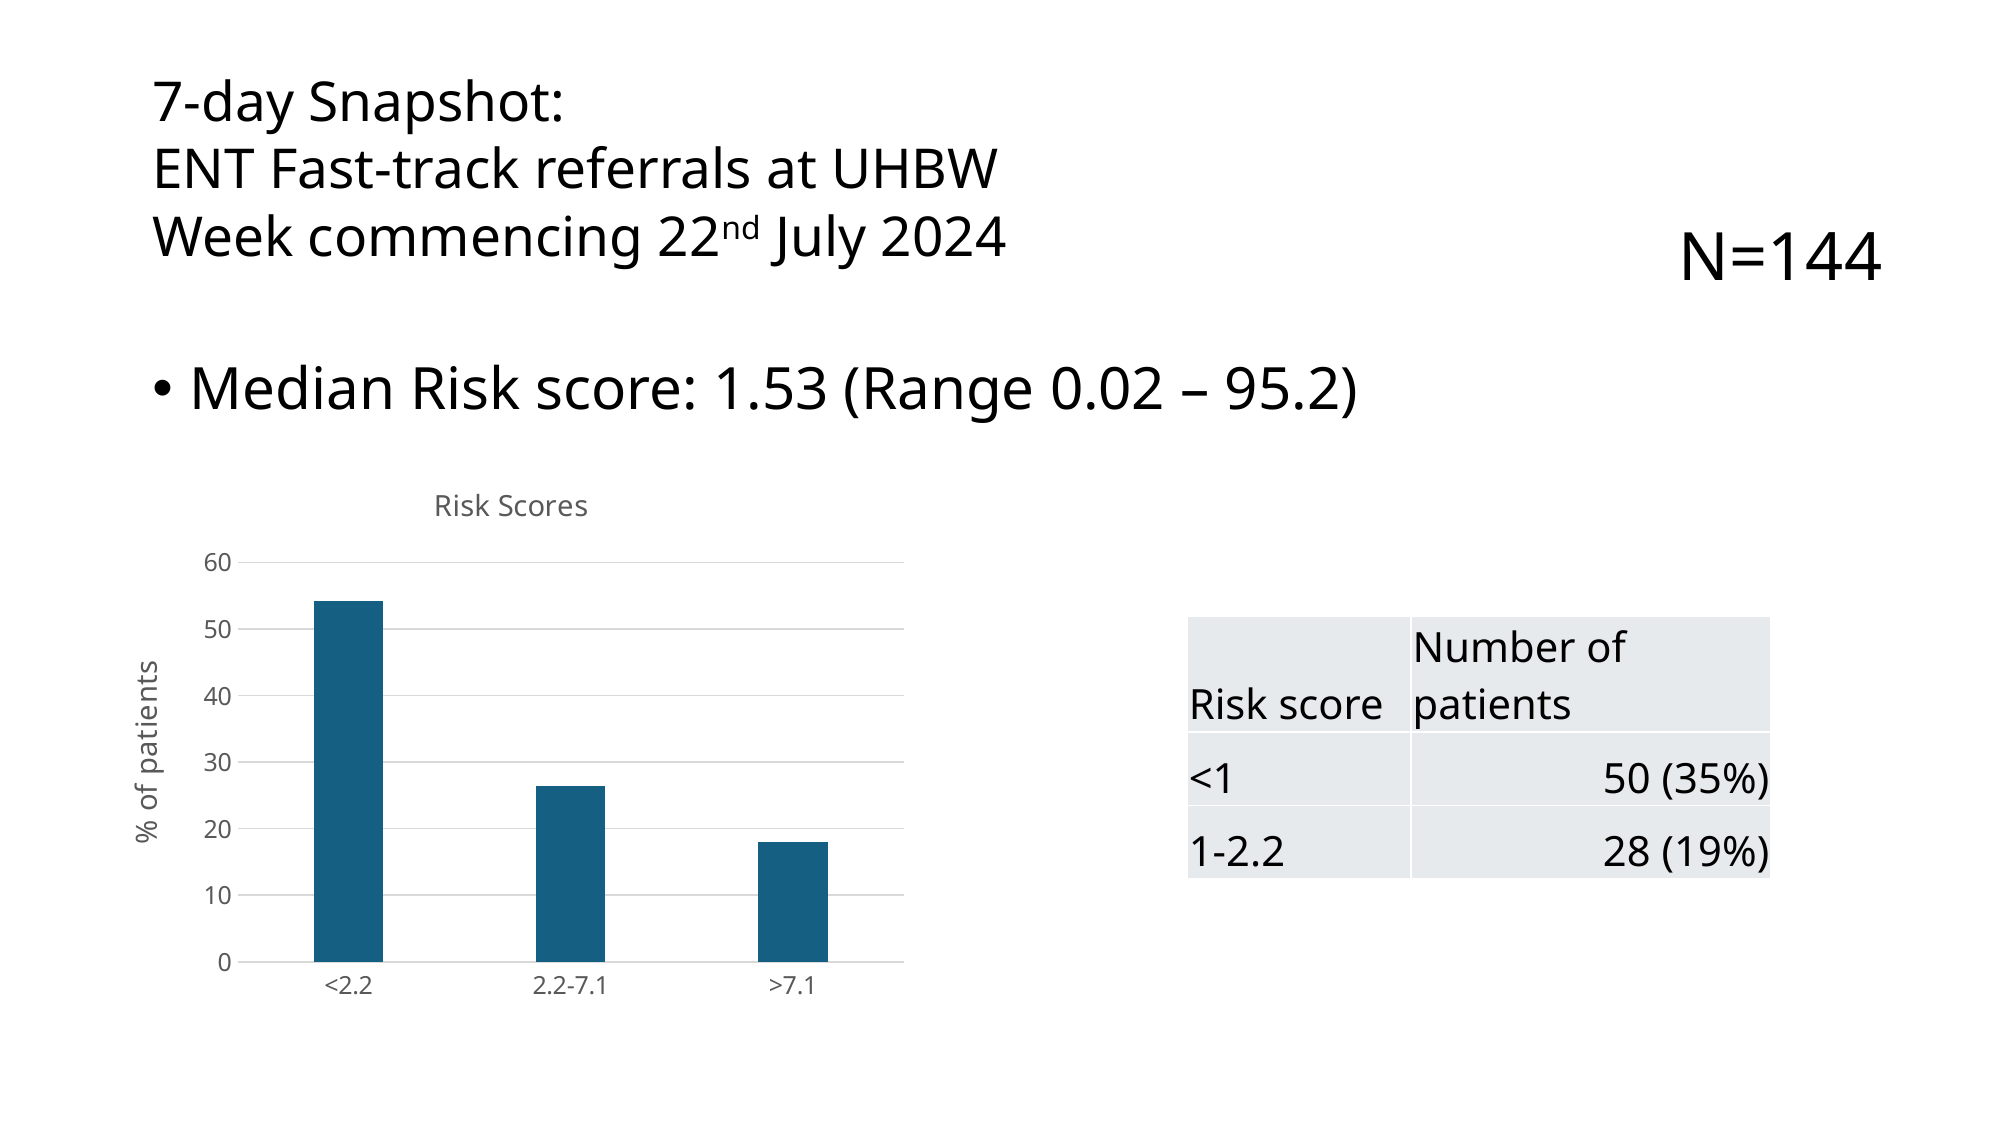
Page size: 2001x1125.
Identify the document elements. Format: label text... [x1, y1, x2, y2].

table_cell 1-2.2 [1188, 806, 1410, 878]
table_cell <1 [1188, 733, 1410, 805]
text_box N=144 [1664, 206, 1929, 301]
table_cell 50 (35%) [1412, 733, 1770, 805]
title 7-day Snapshot: ENT Fast-track referrals at UHBW Week commencing 22nd July 2024 [137, 59, 1863, 278]
table_cell 28 (19%) [1412, 806, 1770, 878]
list Median Risk score: 1.53 (Range 0.02 – 95.2) [137, 351, 1863, 1014]
table_header Number of patients [1412, 617, 1770, 731]
chart [101, 456, 921, 1014]
table_header Risk score [1188, 617, 1410, 731]
